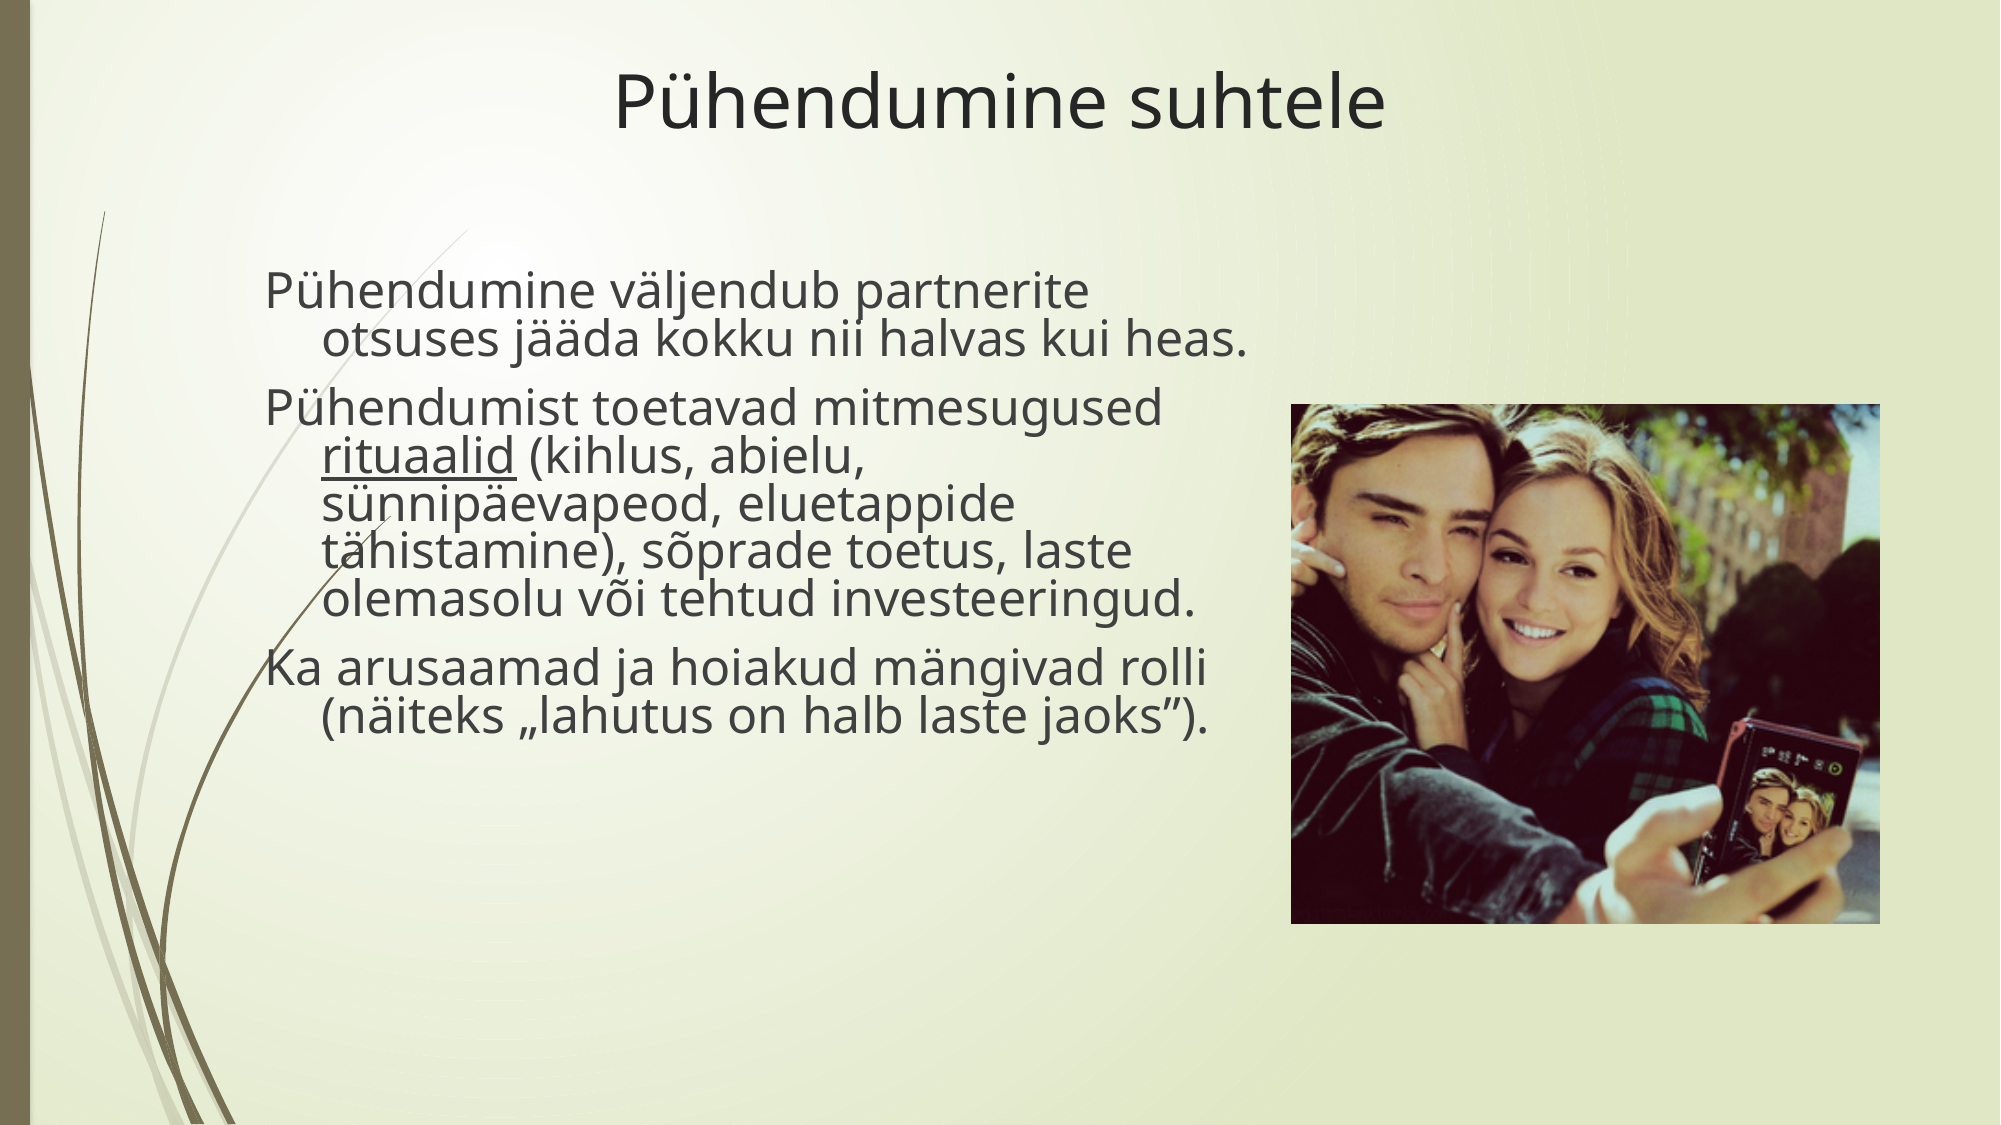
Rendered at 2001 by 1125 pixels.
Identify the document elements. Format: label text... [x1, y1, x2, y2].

list Pühendumine väljendub partnerite otsuses jääda kokku nii halvas kui heas. Pühendumist toetavad mitmesugused rituaalid (kihlus, abielu, sünnipäevapeod, eluetappide tähistamine), sõprade toetus, laste olemasolu või tehtud investeeringud. Ka arusaamad ja hoiakud mängivad rolli (näiteks „lahutus on halb laste jaoks”). [249, 262, 1270, 1006]
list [1291, 403, 1880, 924]
title Pühendumine suhtele [99, 45, 1900, 233]
